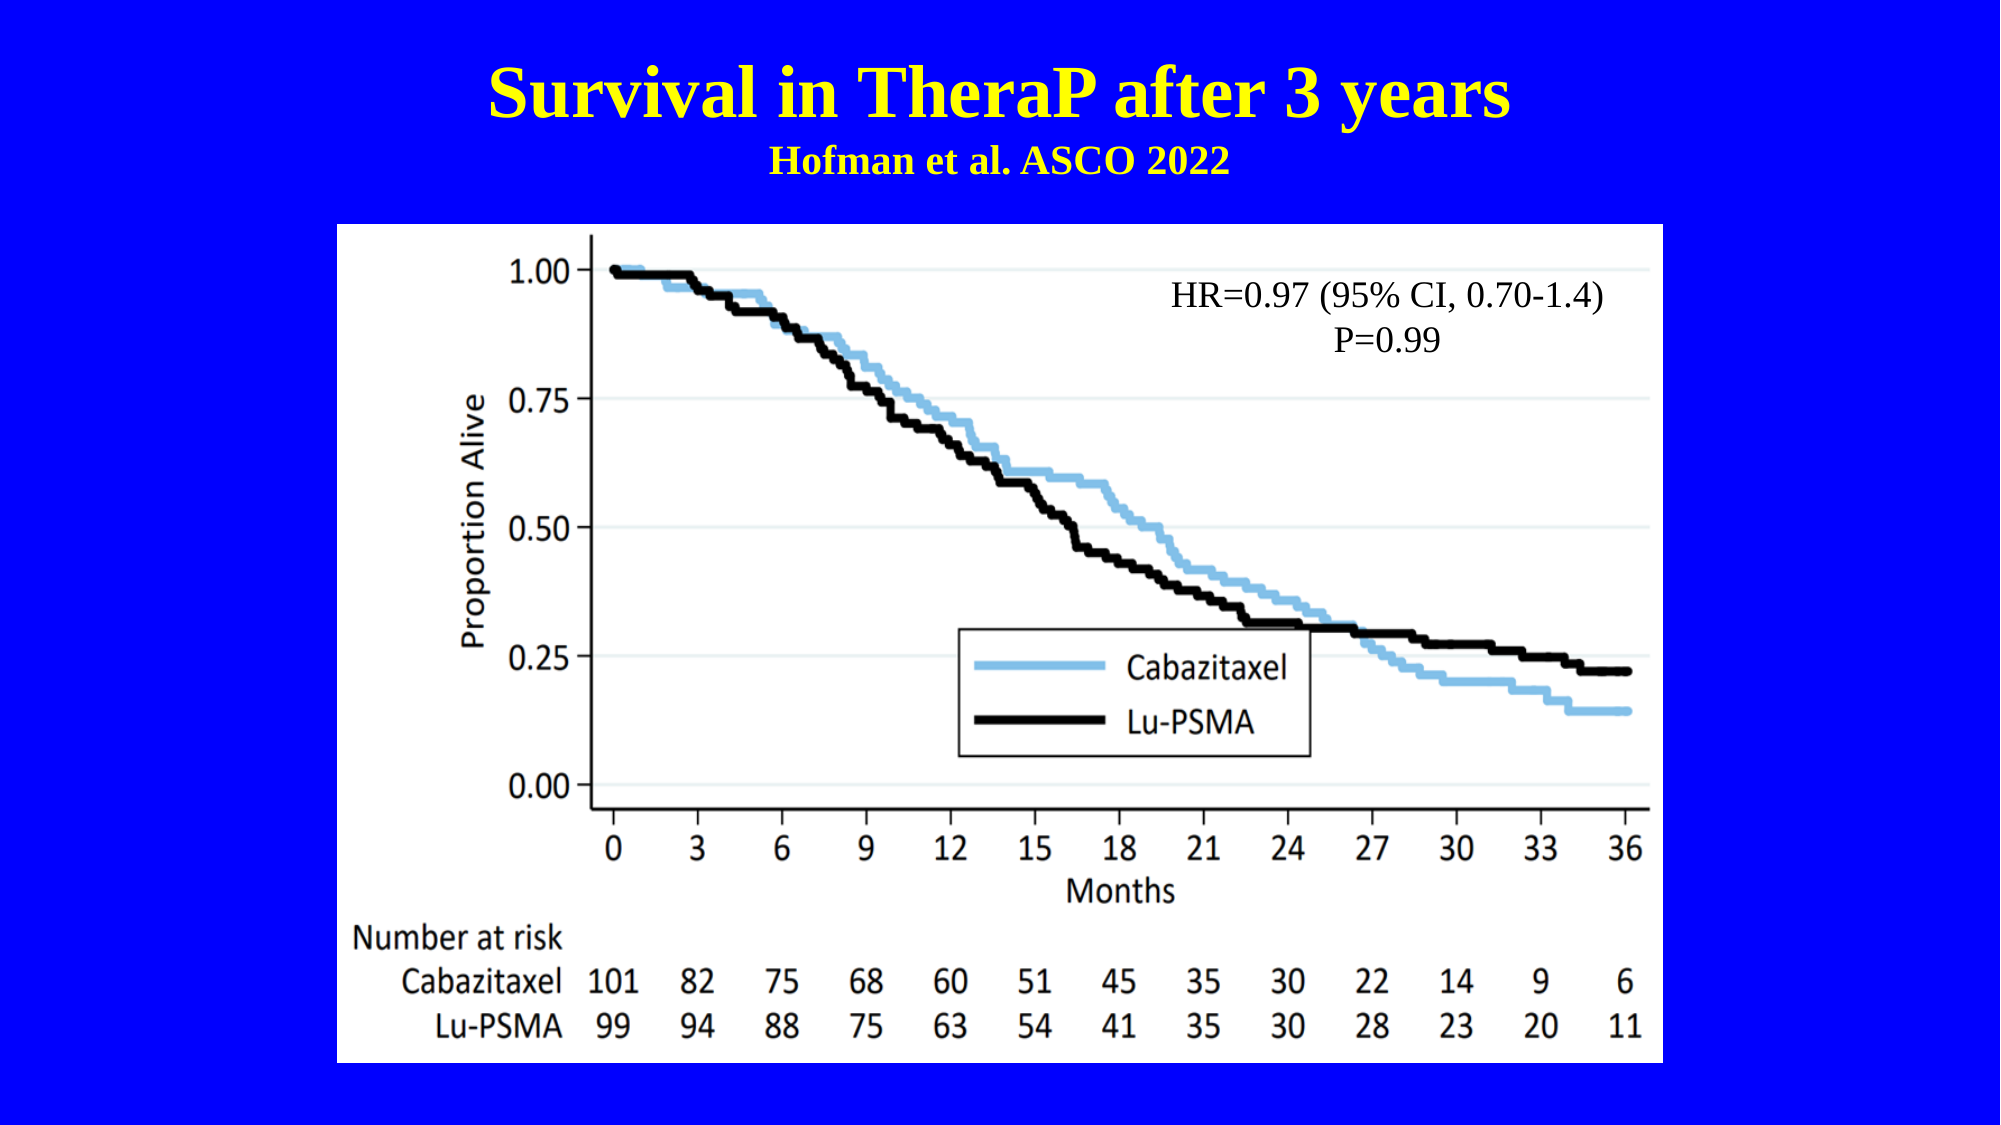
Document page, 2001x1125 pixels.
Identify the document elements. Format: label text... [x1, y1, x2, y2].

title Survival in TheraP after 3 years Hofman et al. ASCO 2022 [362, 24, 1638, 200]
picture [337, 224, 1663, 1063]
